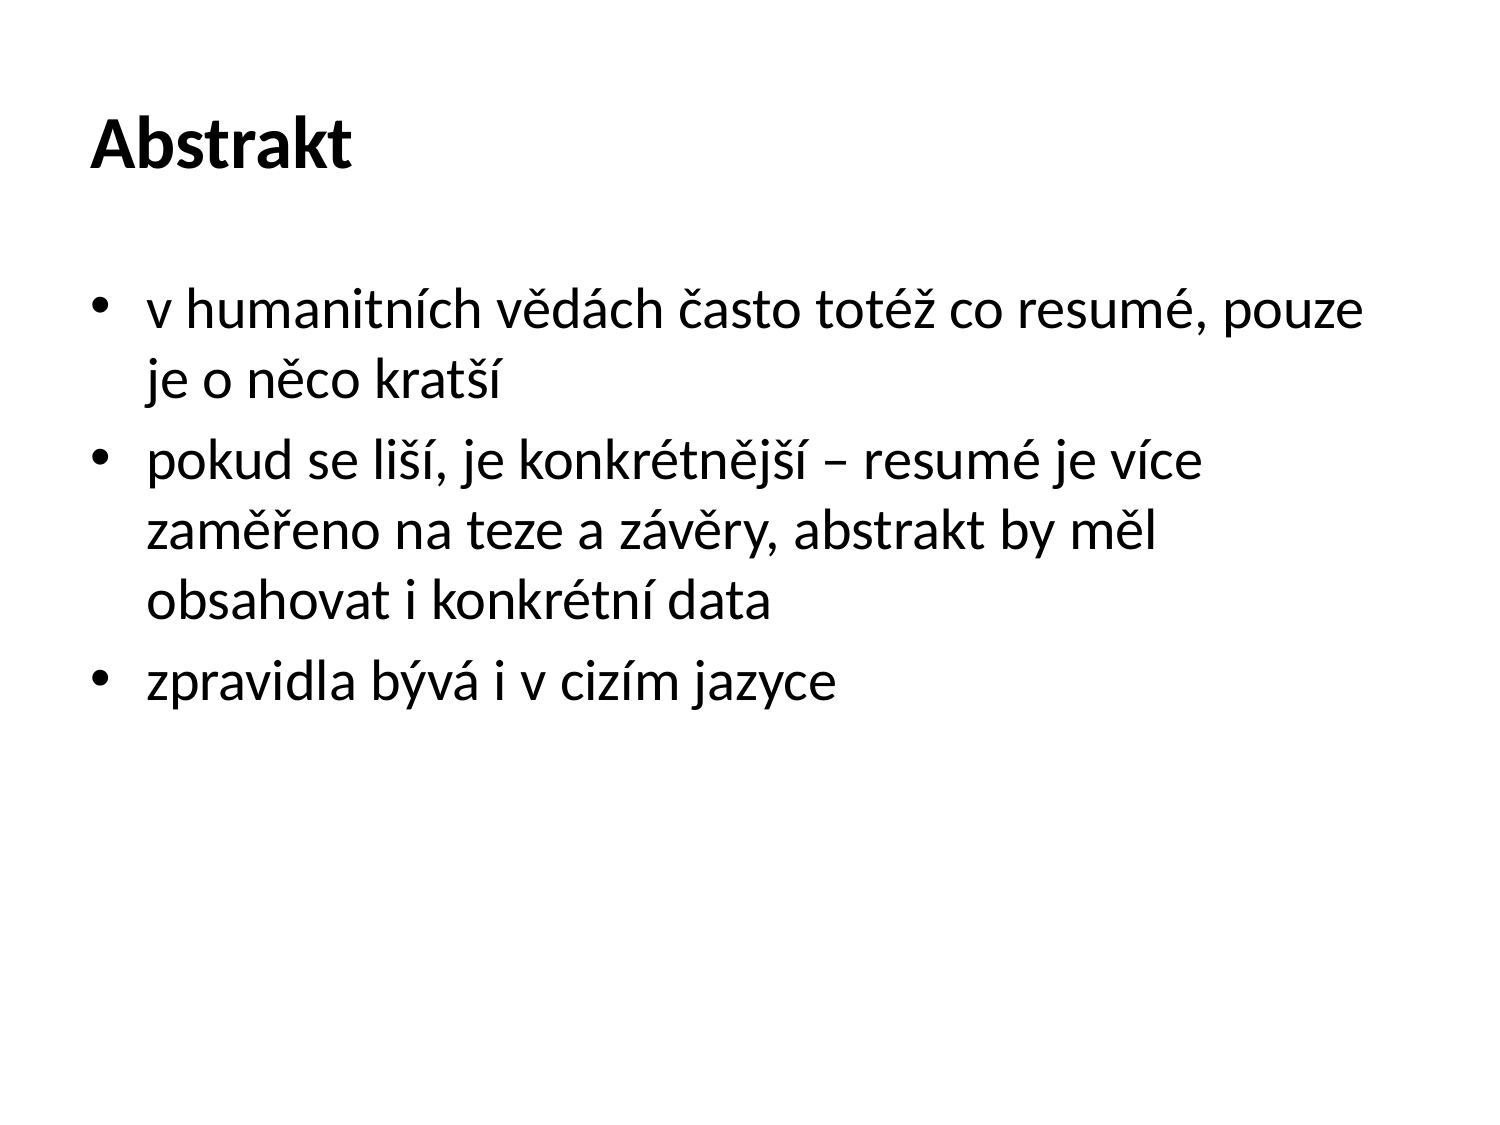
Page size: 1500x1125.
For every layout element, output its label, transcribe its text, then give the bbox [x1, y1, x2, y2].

title Abstrakt [75, 45, 1425, 233]
list v humanitních vědách často totéž co resumé, pouze je o něco kratší pokud se liší, je konkrétnější – resumé je více zaměřeno na teze a závěry, abstrakt by měl obsahovat i konkrétní data zpravidla bývá i v cizím jazyce [75, 262, 1425, 1005]
